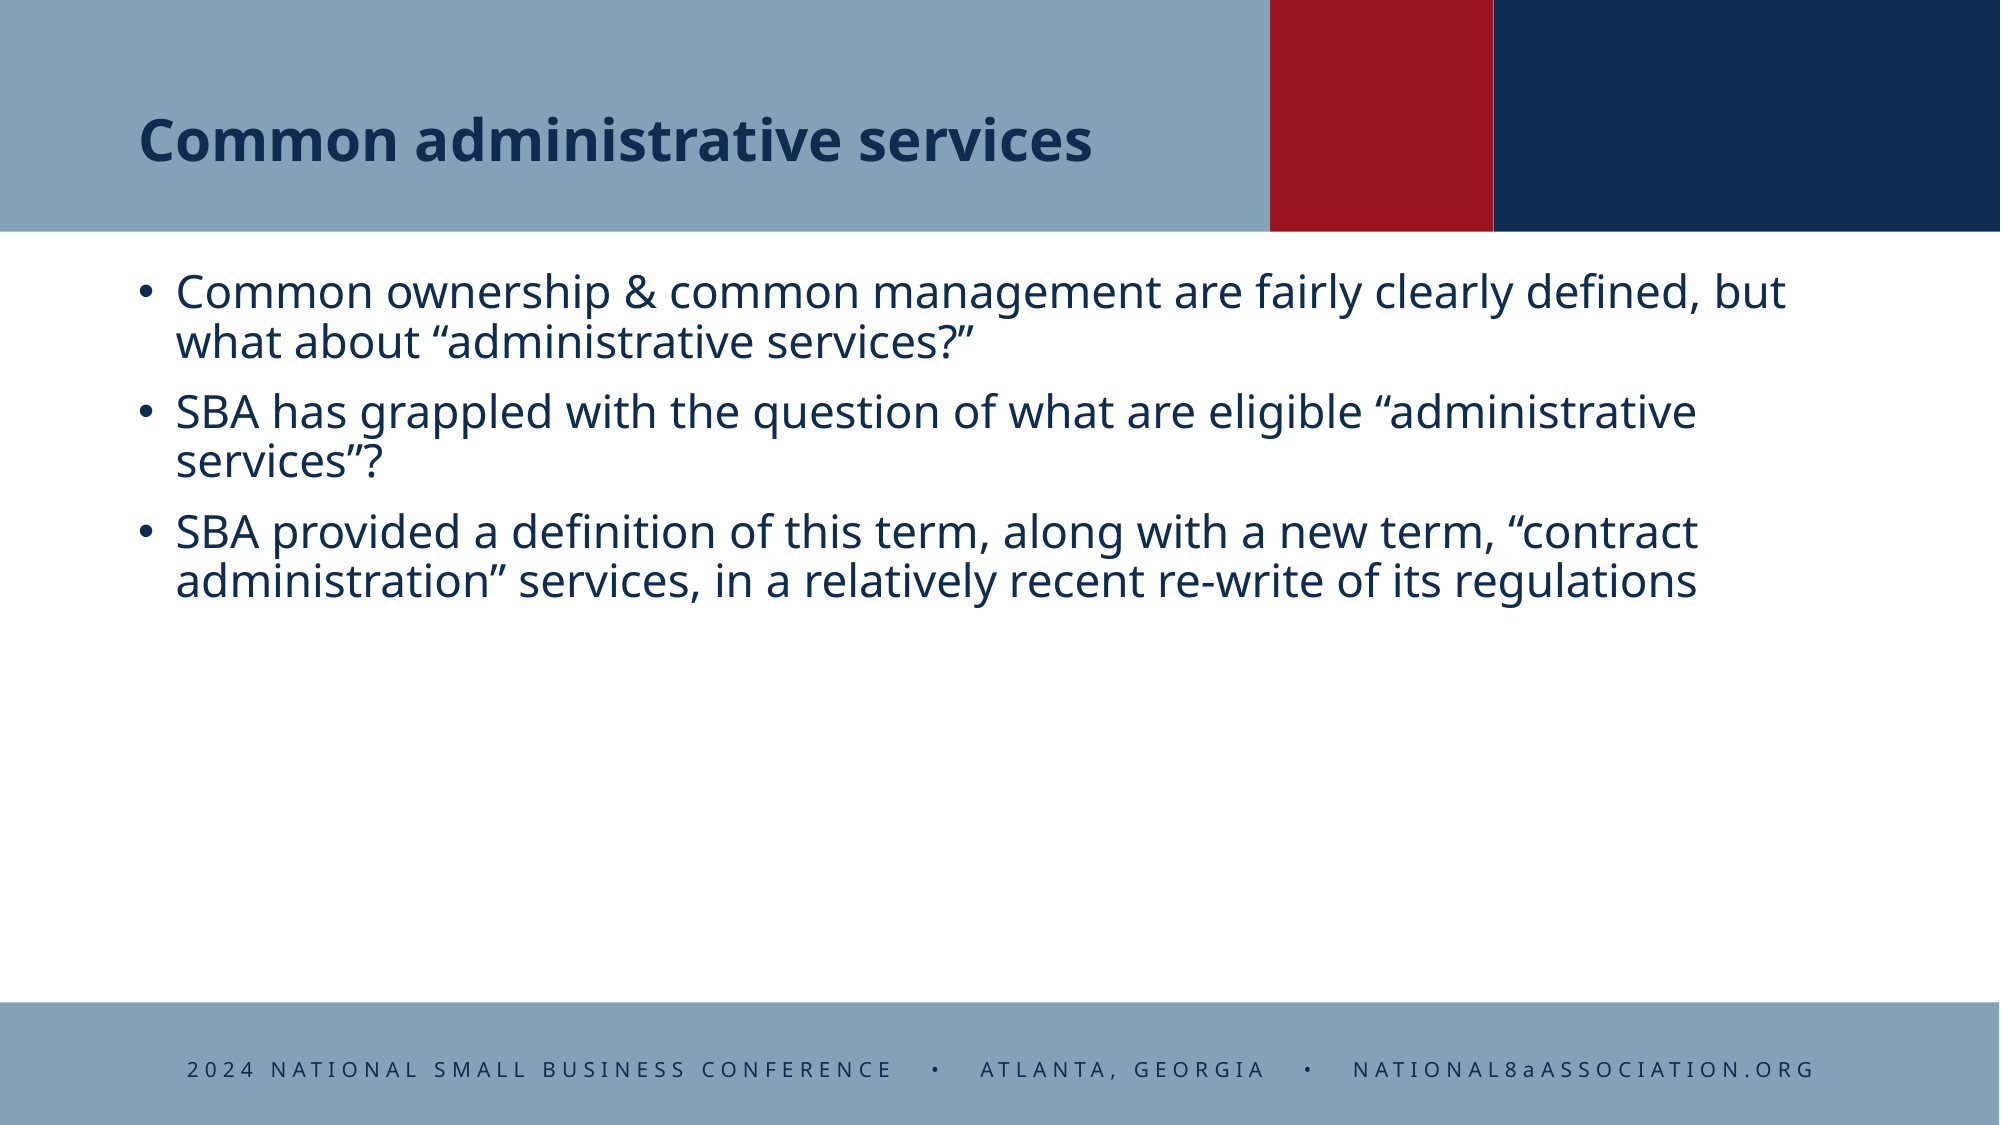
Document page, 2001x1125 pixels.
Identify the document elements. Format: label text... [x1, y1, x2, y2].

title Common administrative services [123, 85, 1163, 181]
list Common ownership & common management are fairly clearly defined, but what about “administrative services?” SBA has grappled with the question of what are eligible “administrative services”? SBA provided a definition of this term, along with a new term, “contract administration” services, in a relatively recent re-write of its regulations [123, 261, 1886, 959]
